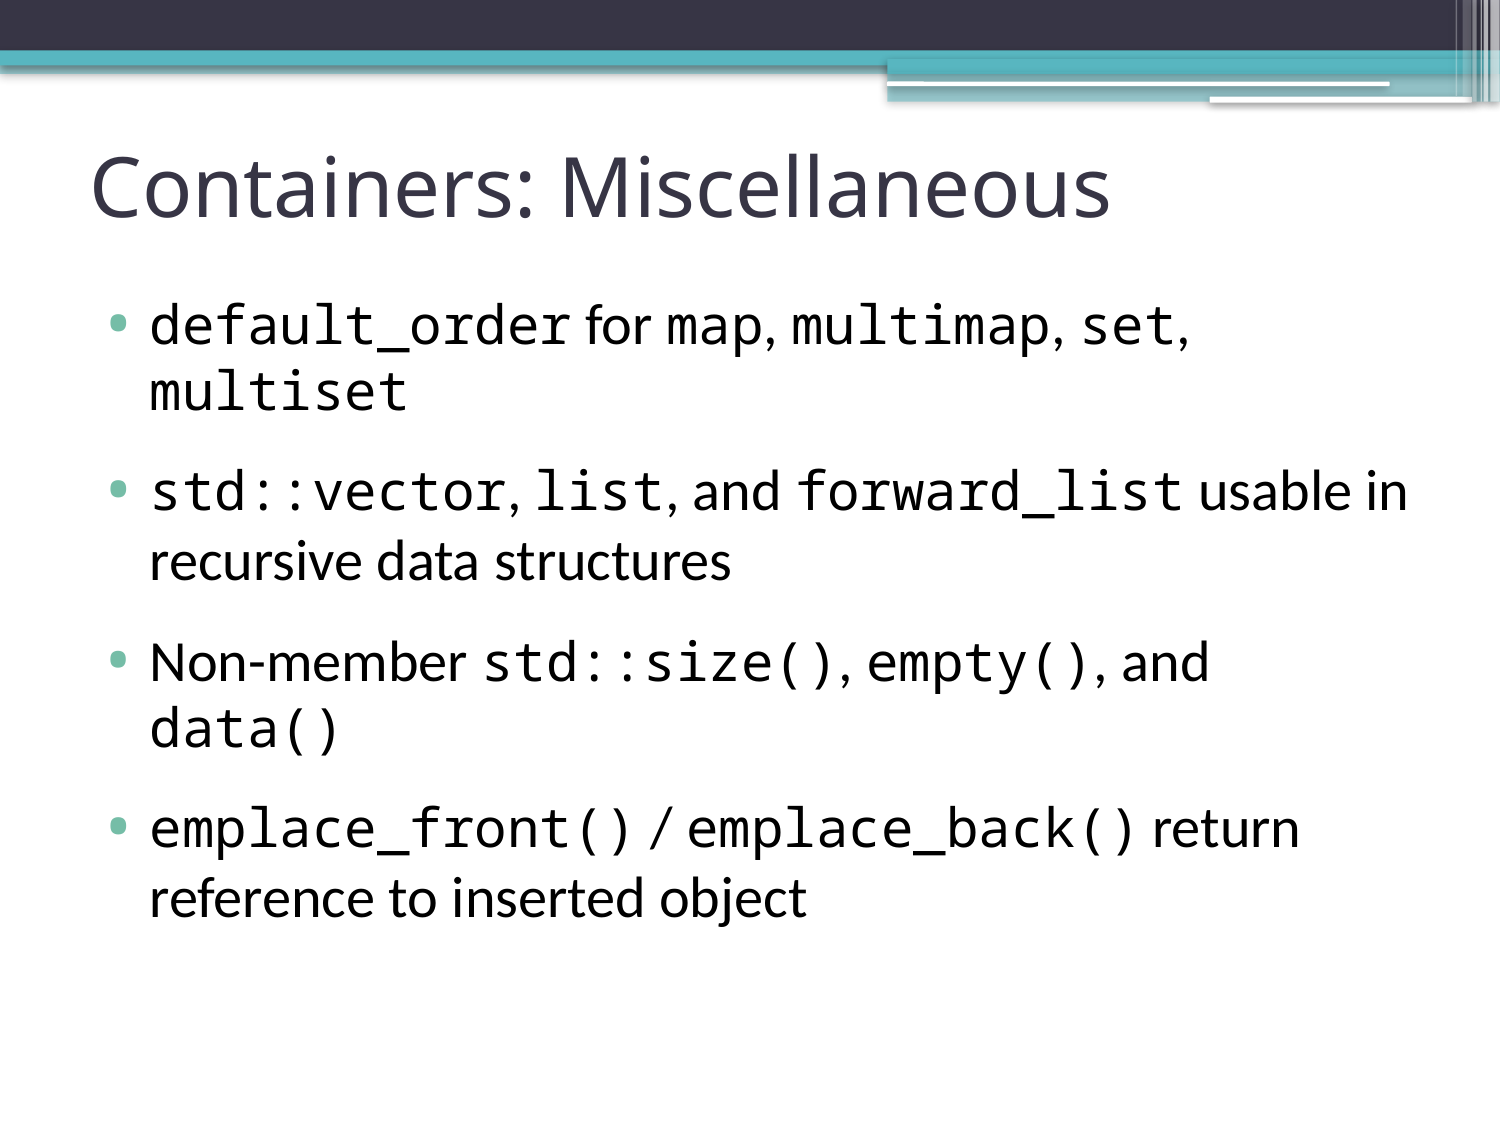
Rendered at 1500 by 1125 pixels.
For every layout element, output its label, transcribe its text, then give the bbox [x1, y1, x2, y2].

title Containers: Miscellaneous [75, 96, 1425, 272]
list default_order for map, multimap, set, multiset std::vector, list, and forward_list usable in recursive data structures Non-member std::size(), empty(), and data() emplace_front() / emplace_back() return reference to inserted object [75, 278, 1425, 1079]
